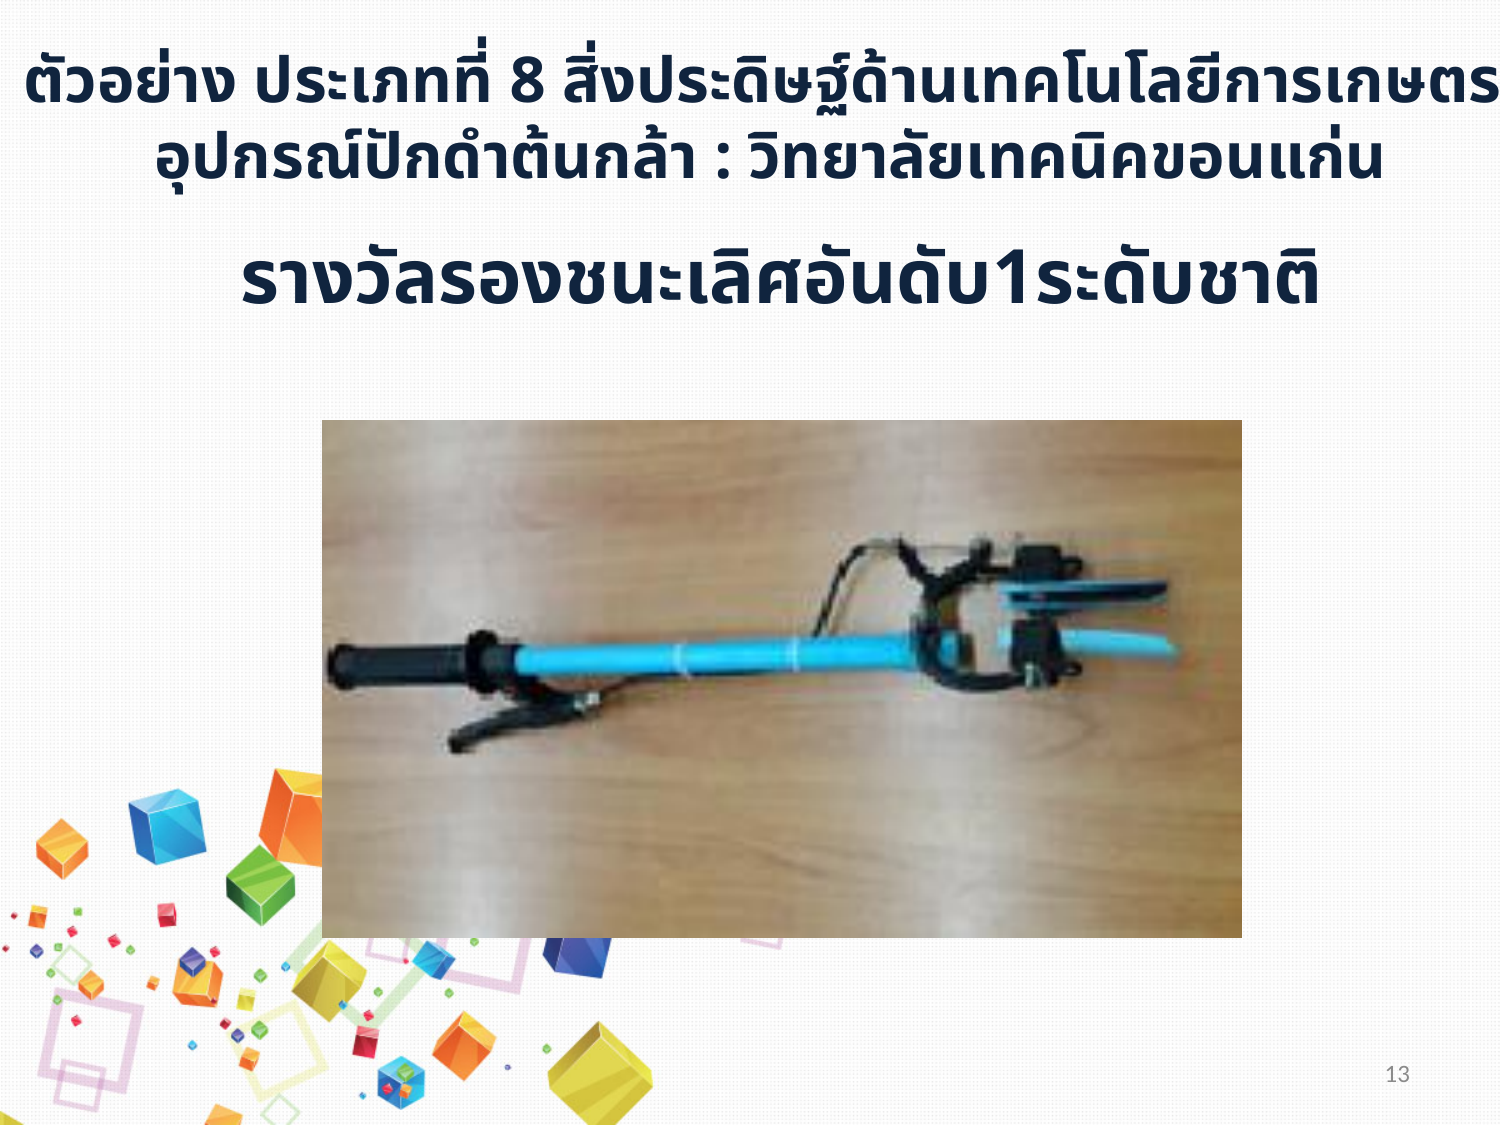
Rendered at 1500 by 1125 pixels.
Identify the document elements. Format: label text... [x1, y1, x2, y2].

slide_number 13 [1074, 1042, 1425, 1103]
title ตัวอย่าง ประเภทที่ 8 สิ่งประดิษฐ์ด้านเทคโนโลยีการเกษตร อุปกรณ์ปักดำต้นกล้า : วิทยาลัยเทคนิคขอนแก่น [0, 0, 1500, 308]
text_box รางวัลรองชนะเลิศอันดับ1ระดับชาติ [67, 221, 1497, 326]
picture [0, 308, 1500, 1125]
